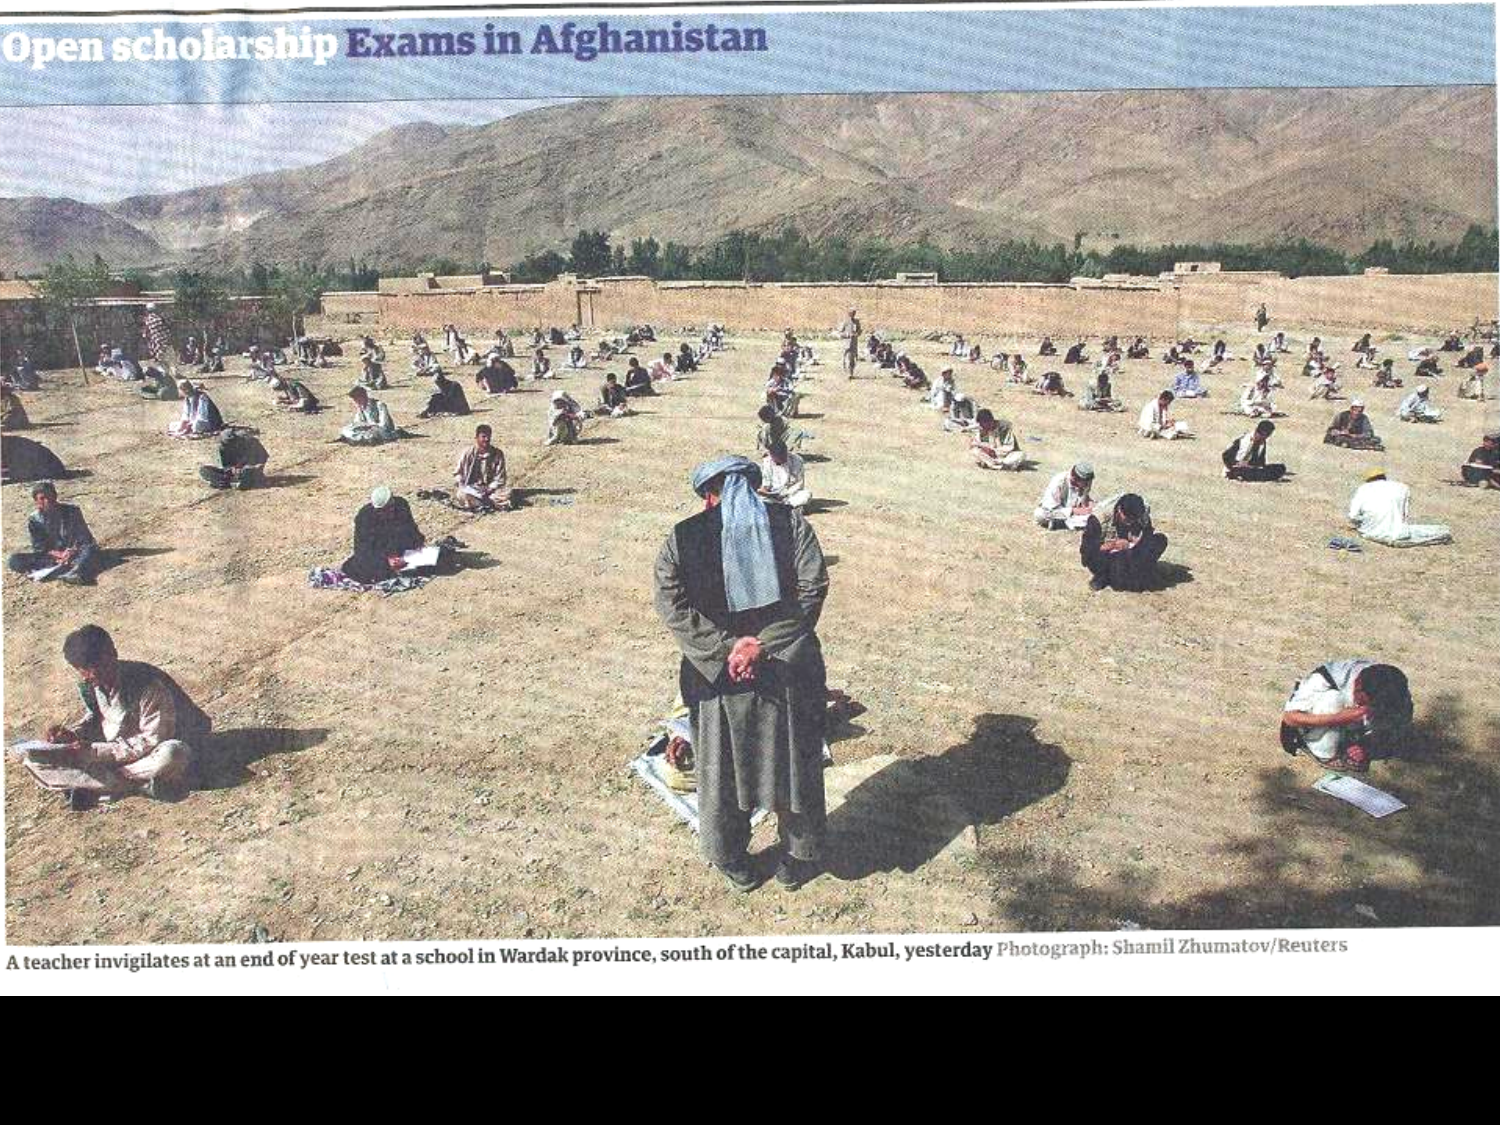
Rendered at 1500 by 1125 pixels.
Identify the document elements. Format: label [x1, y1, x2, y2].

picture [0, 0, 1500, 996]
